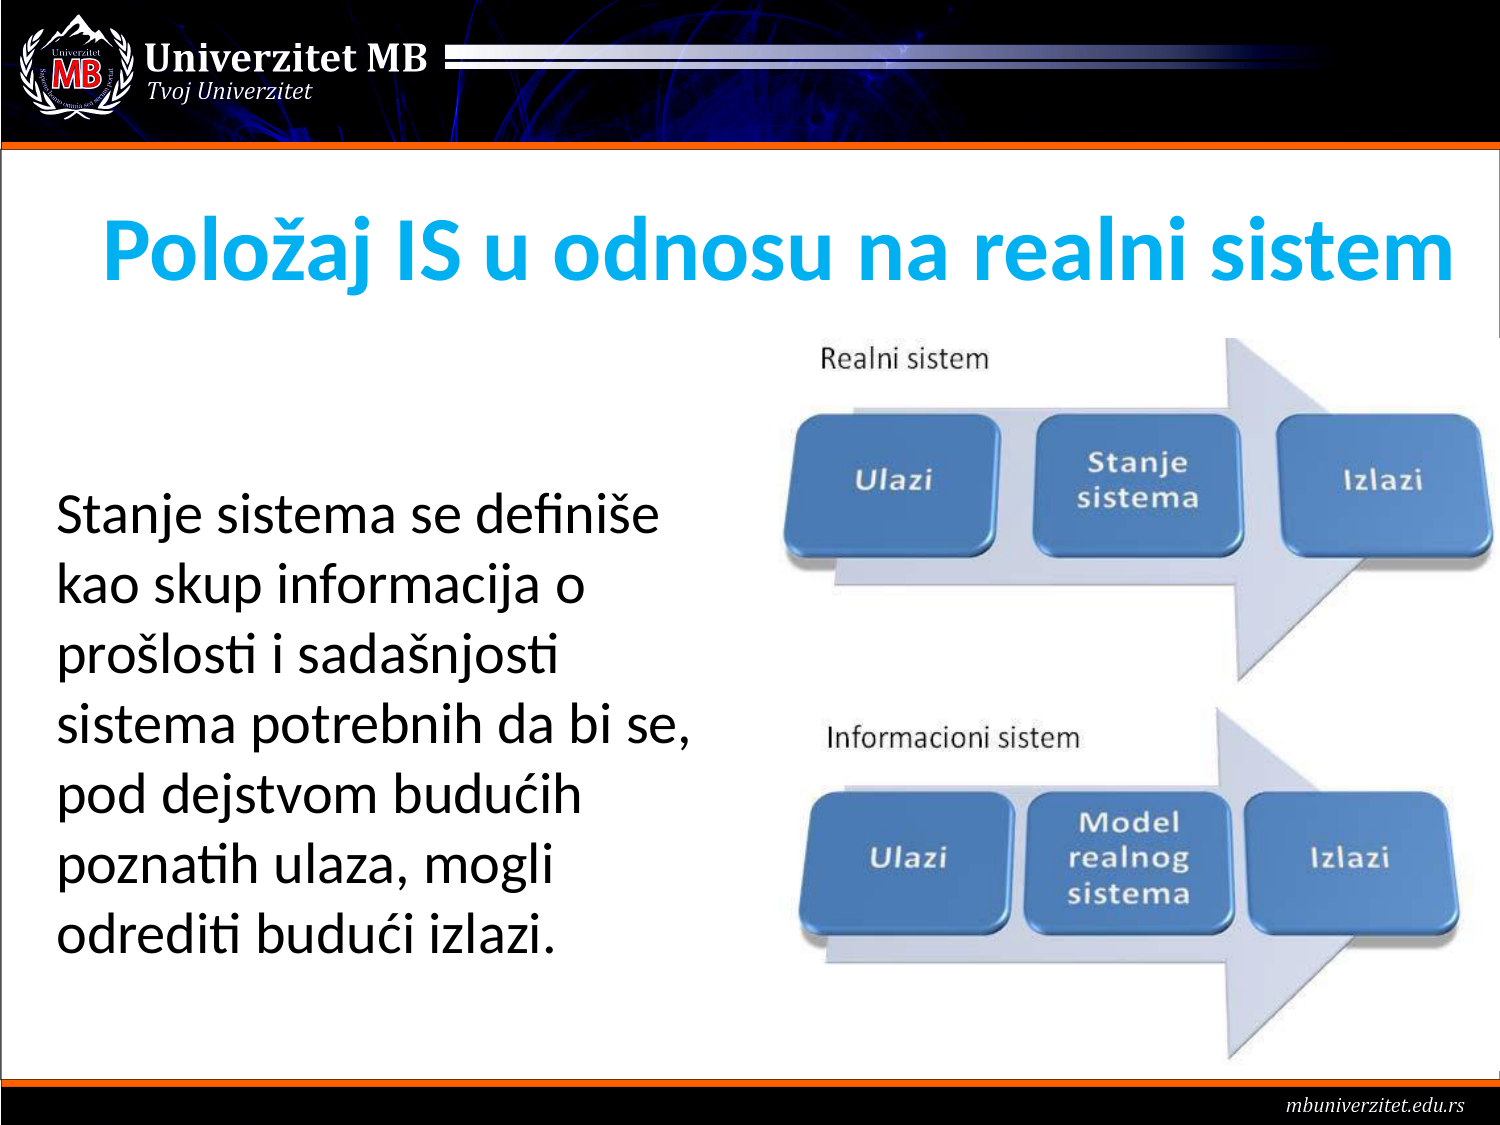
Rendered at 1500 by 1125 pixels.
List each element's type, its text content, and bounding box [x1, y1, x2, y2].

list Stanje sistema se definiše kao skup informacija o prošlosti i sadašnjosti sistema potrebnih da bi se, pod dejstvom budućih poznatih ulaza, mogli odrediti budući izlazi. [41, 468, 750, 965]
picture [0, 0, 1500, 1125]
title Položaj IS u odnosu na realni sistem [75, 172, 1484, 316]
